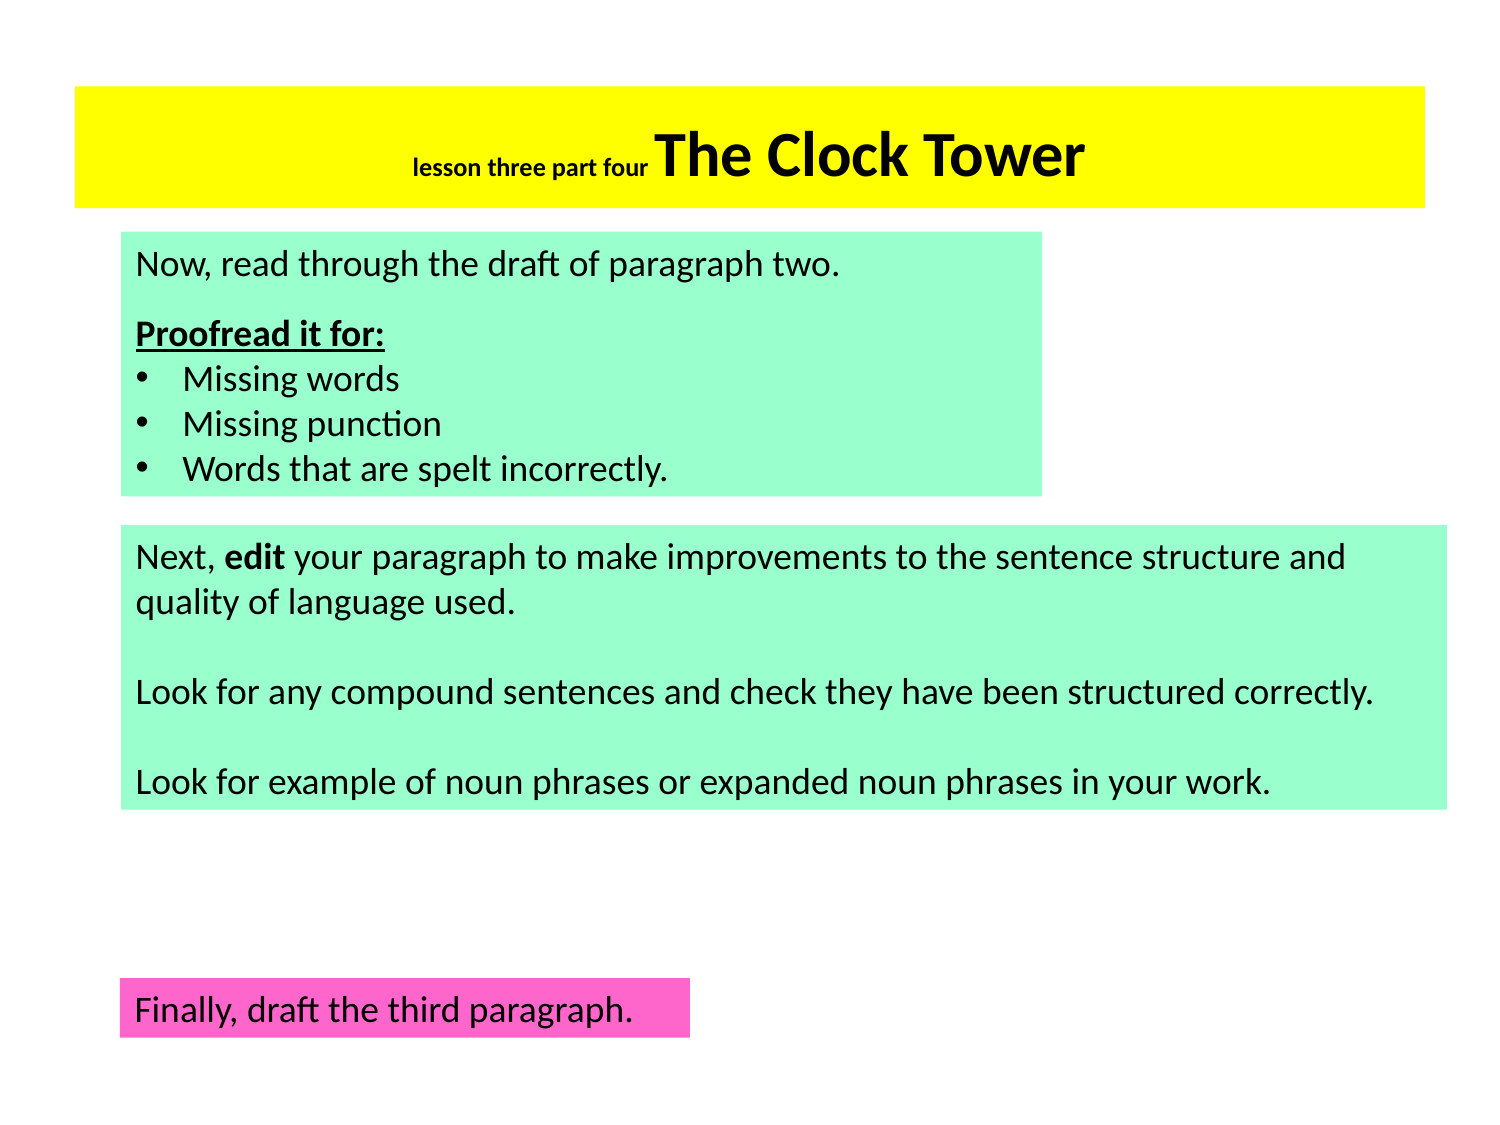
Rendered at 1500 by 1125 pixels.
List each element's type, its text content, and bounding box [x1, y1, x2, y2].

text_box Now, read through the draft of paragraph two. Proofread it for: Missing words Missing punction Words that are spelt incorrectly. [120, 231, 1043, 497]
text_box lesson three part four The Clock Tower [74, 86, 1425, 209]
text_box Finally, draft the third paragraph. [119, 978, 690, 1038]
text_box Next, edit your paragraph to make improvements to the sentence structure and quality of language used. Look for any compound sentences and check they have been structured correctly. Look for example of noun phrases or expanded noun phrases in your work. [120, 524, 1447, 810]
